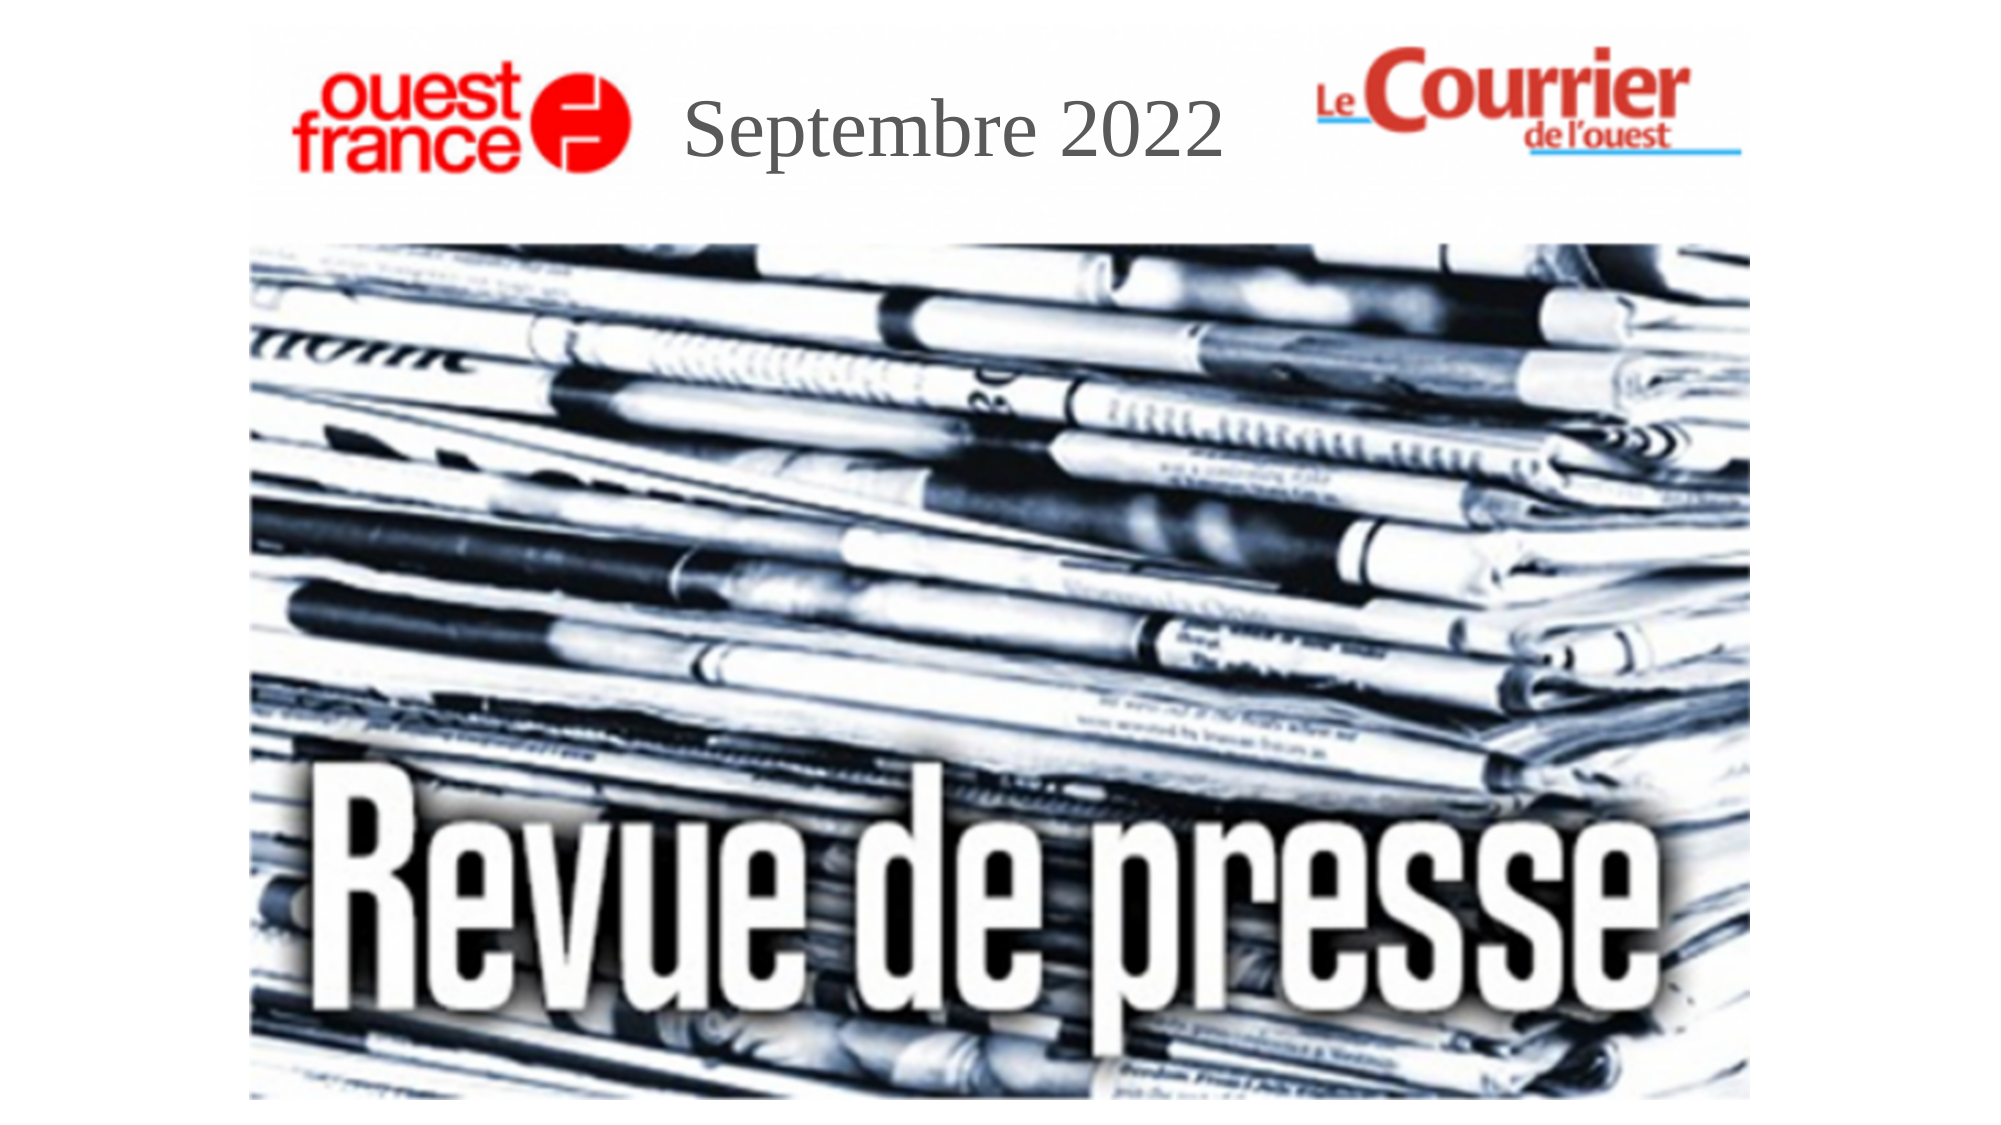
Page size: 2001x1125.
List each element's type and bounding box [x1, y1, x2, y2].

picture [249, 25, 1750, 1100]
